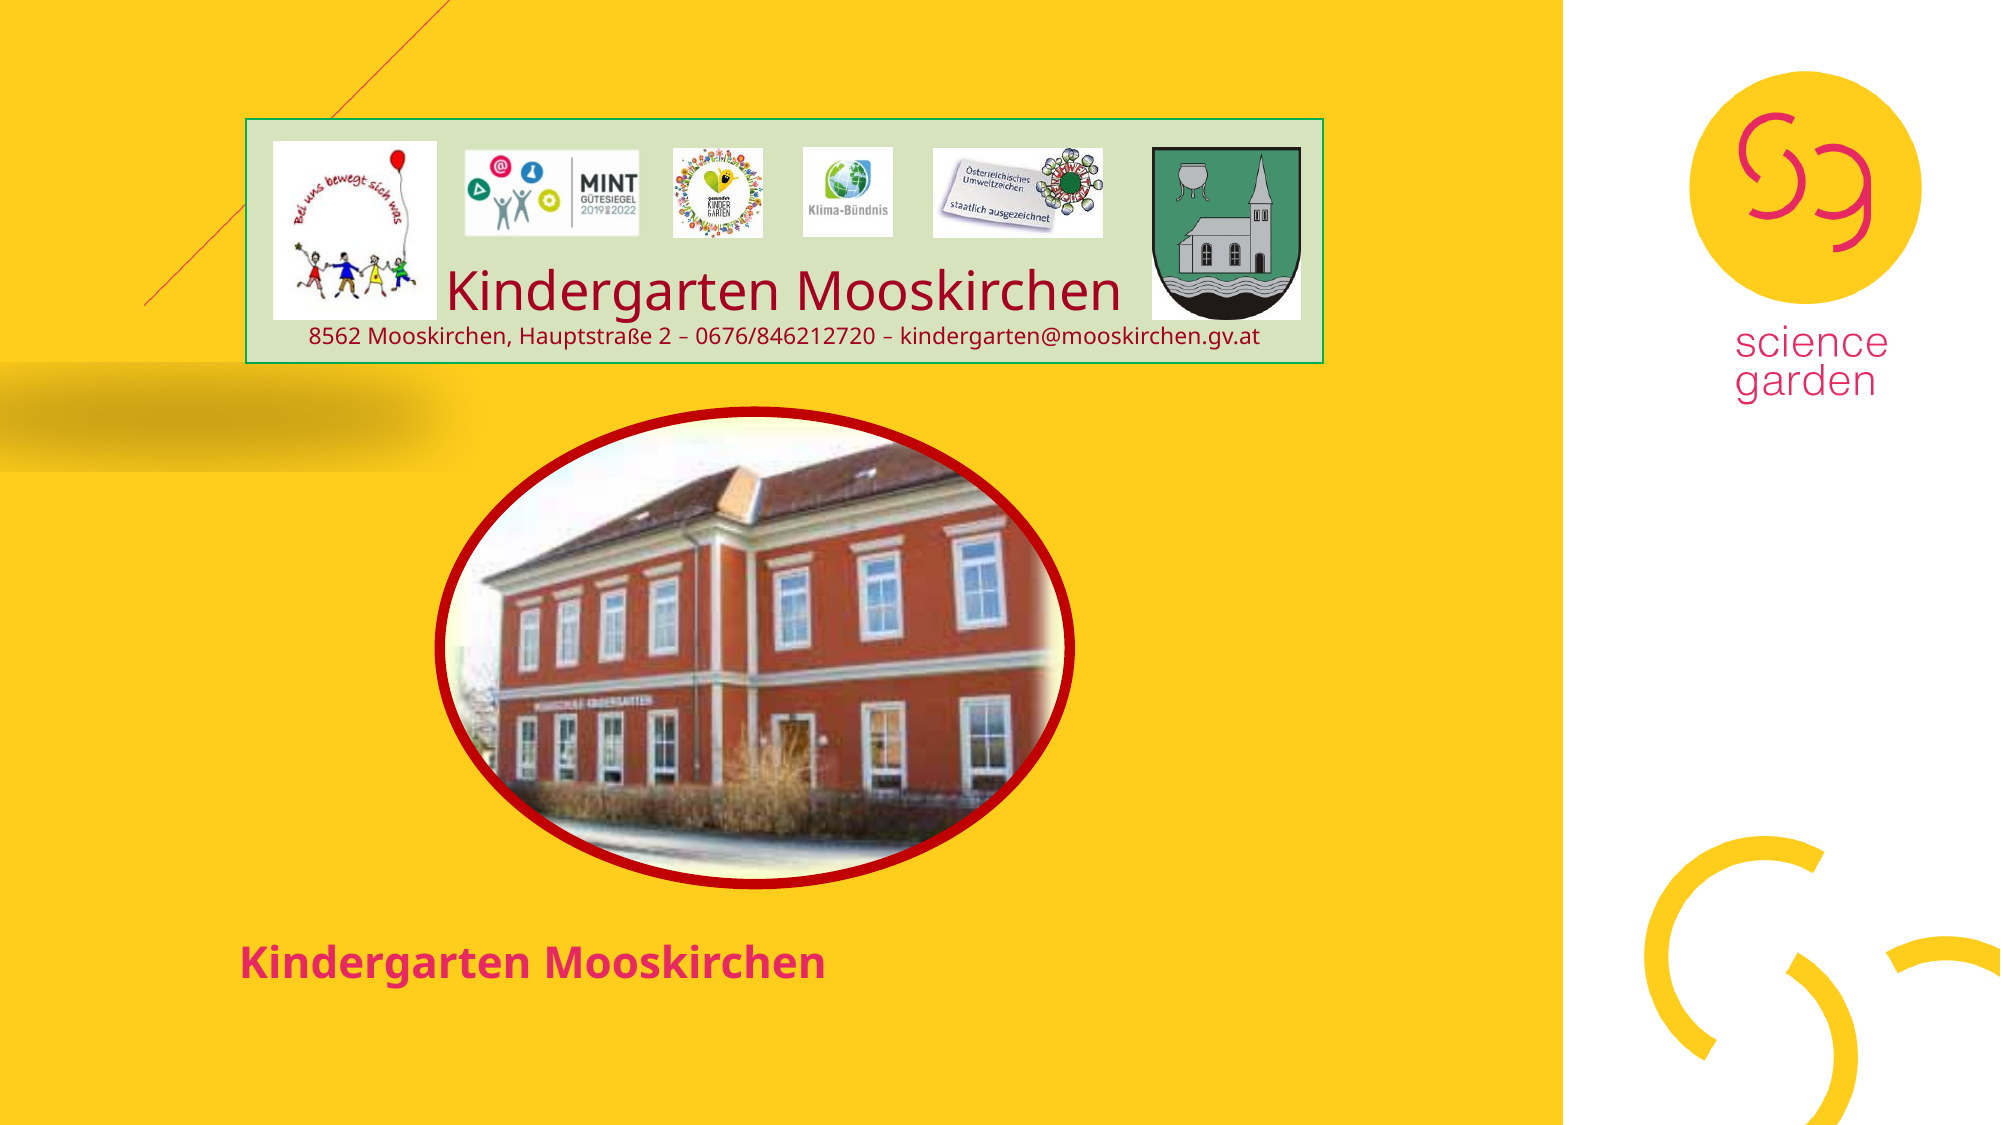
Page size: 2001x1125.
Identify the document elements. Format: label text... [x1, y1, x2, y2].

text_box [0, 0, 2000, 75]
title Kindergarten Mooskirchen [223, 932, 1286, 1051]
text_box Kindergarten Mooskirchen 8562 Mooskirchen, Hauptstraße 2 – 0676/846212720 – kindergarten@mooskirchen.gv.at [246, 119, 1323, 364]
picture [0, 75, 2000, 1125]
